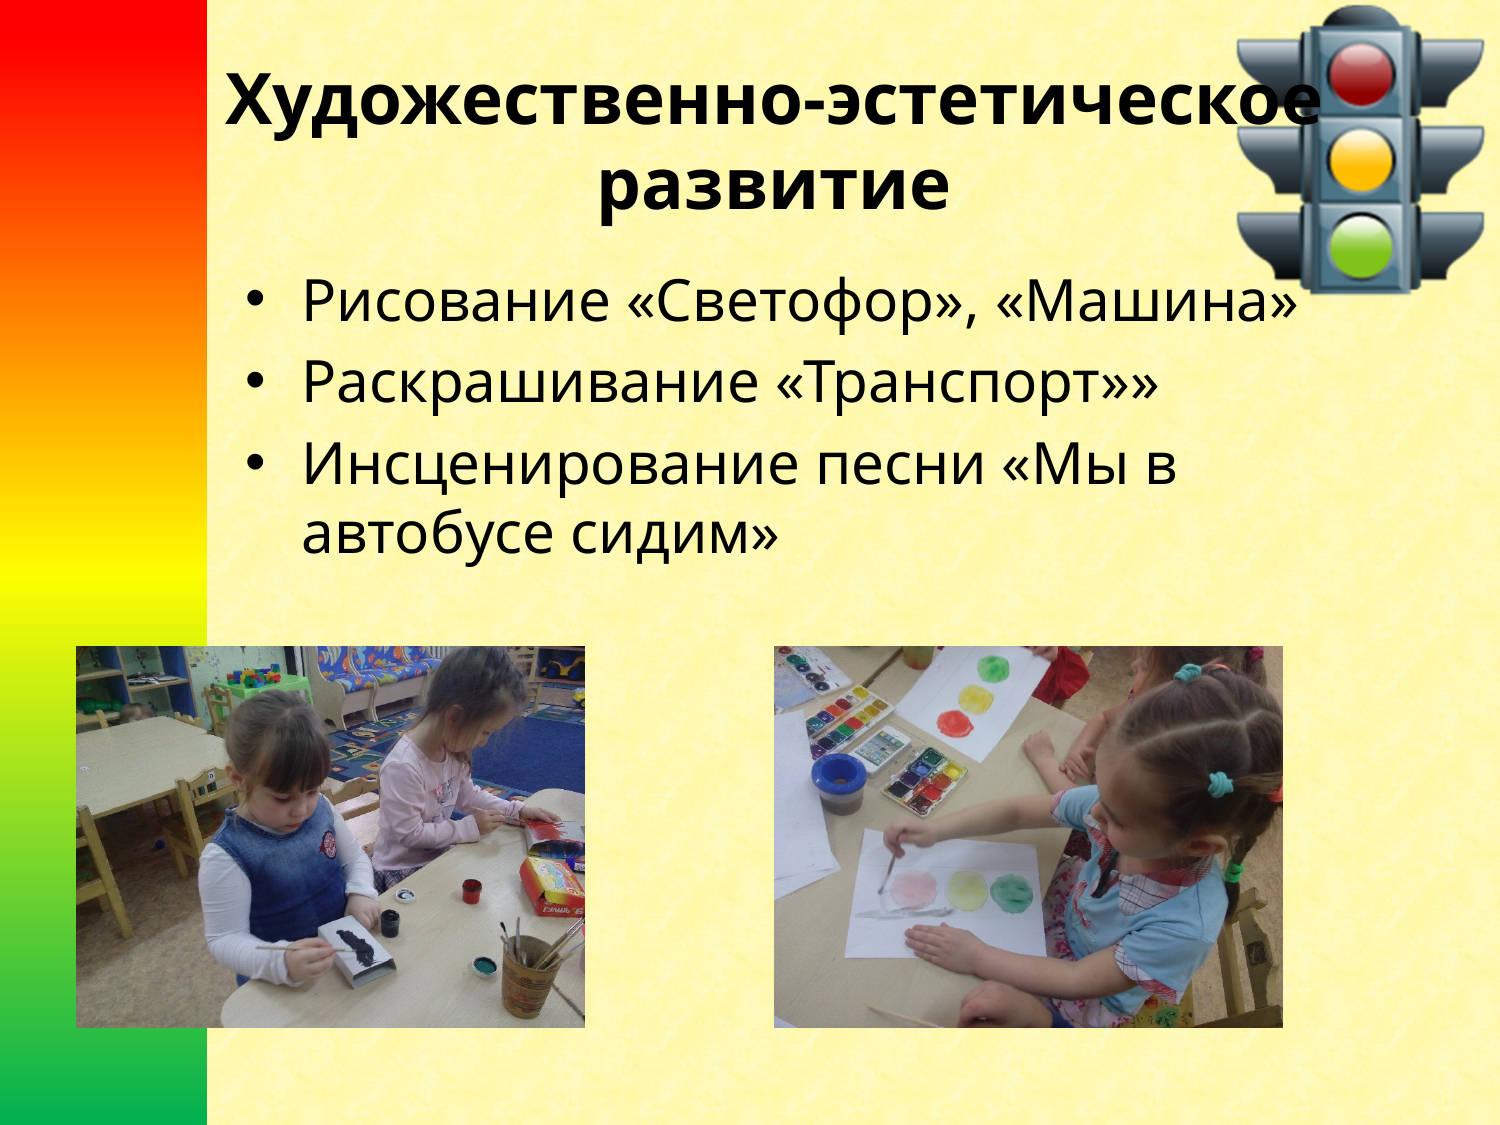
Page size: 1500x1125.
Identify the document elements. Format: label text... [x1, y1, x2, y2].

list Рисование «Светофор», «Машина» Раскрашивание «Транспорт»» Инсценирование песни «Мы в автобусе сидим» [230, 255, 1425, 1005]
picture [0, 0, 1500, 1125]
title Художественно-эстетическое развитие [123, 45, 1425, 233]
